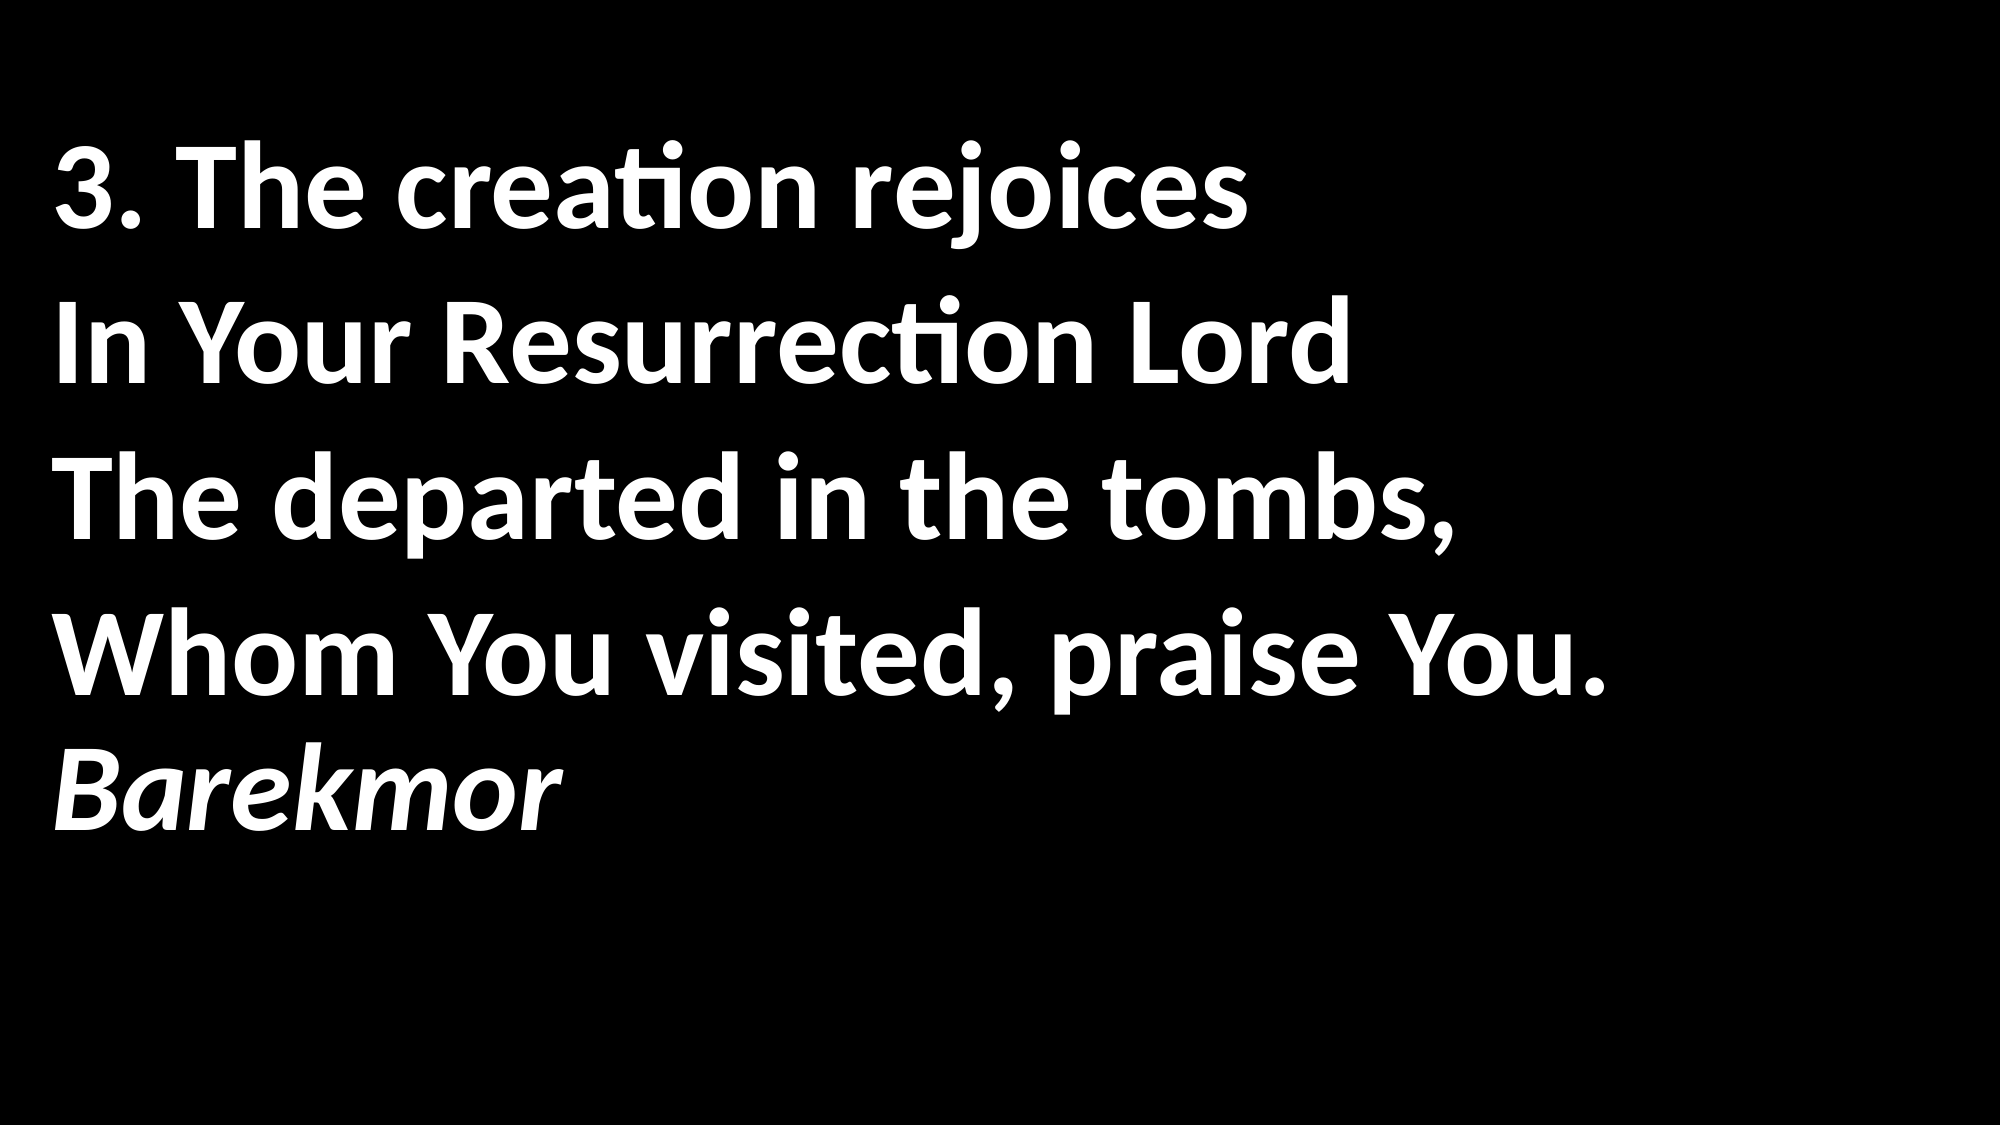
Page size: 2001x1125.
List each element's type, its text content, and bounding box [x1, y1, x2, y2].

list 3. The creation rejoices In Your Resurrection Lord The departed in the tombs, Whom You visited, praise You. Barekmor [36, 112, 1939, 1065]
